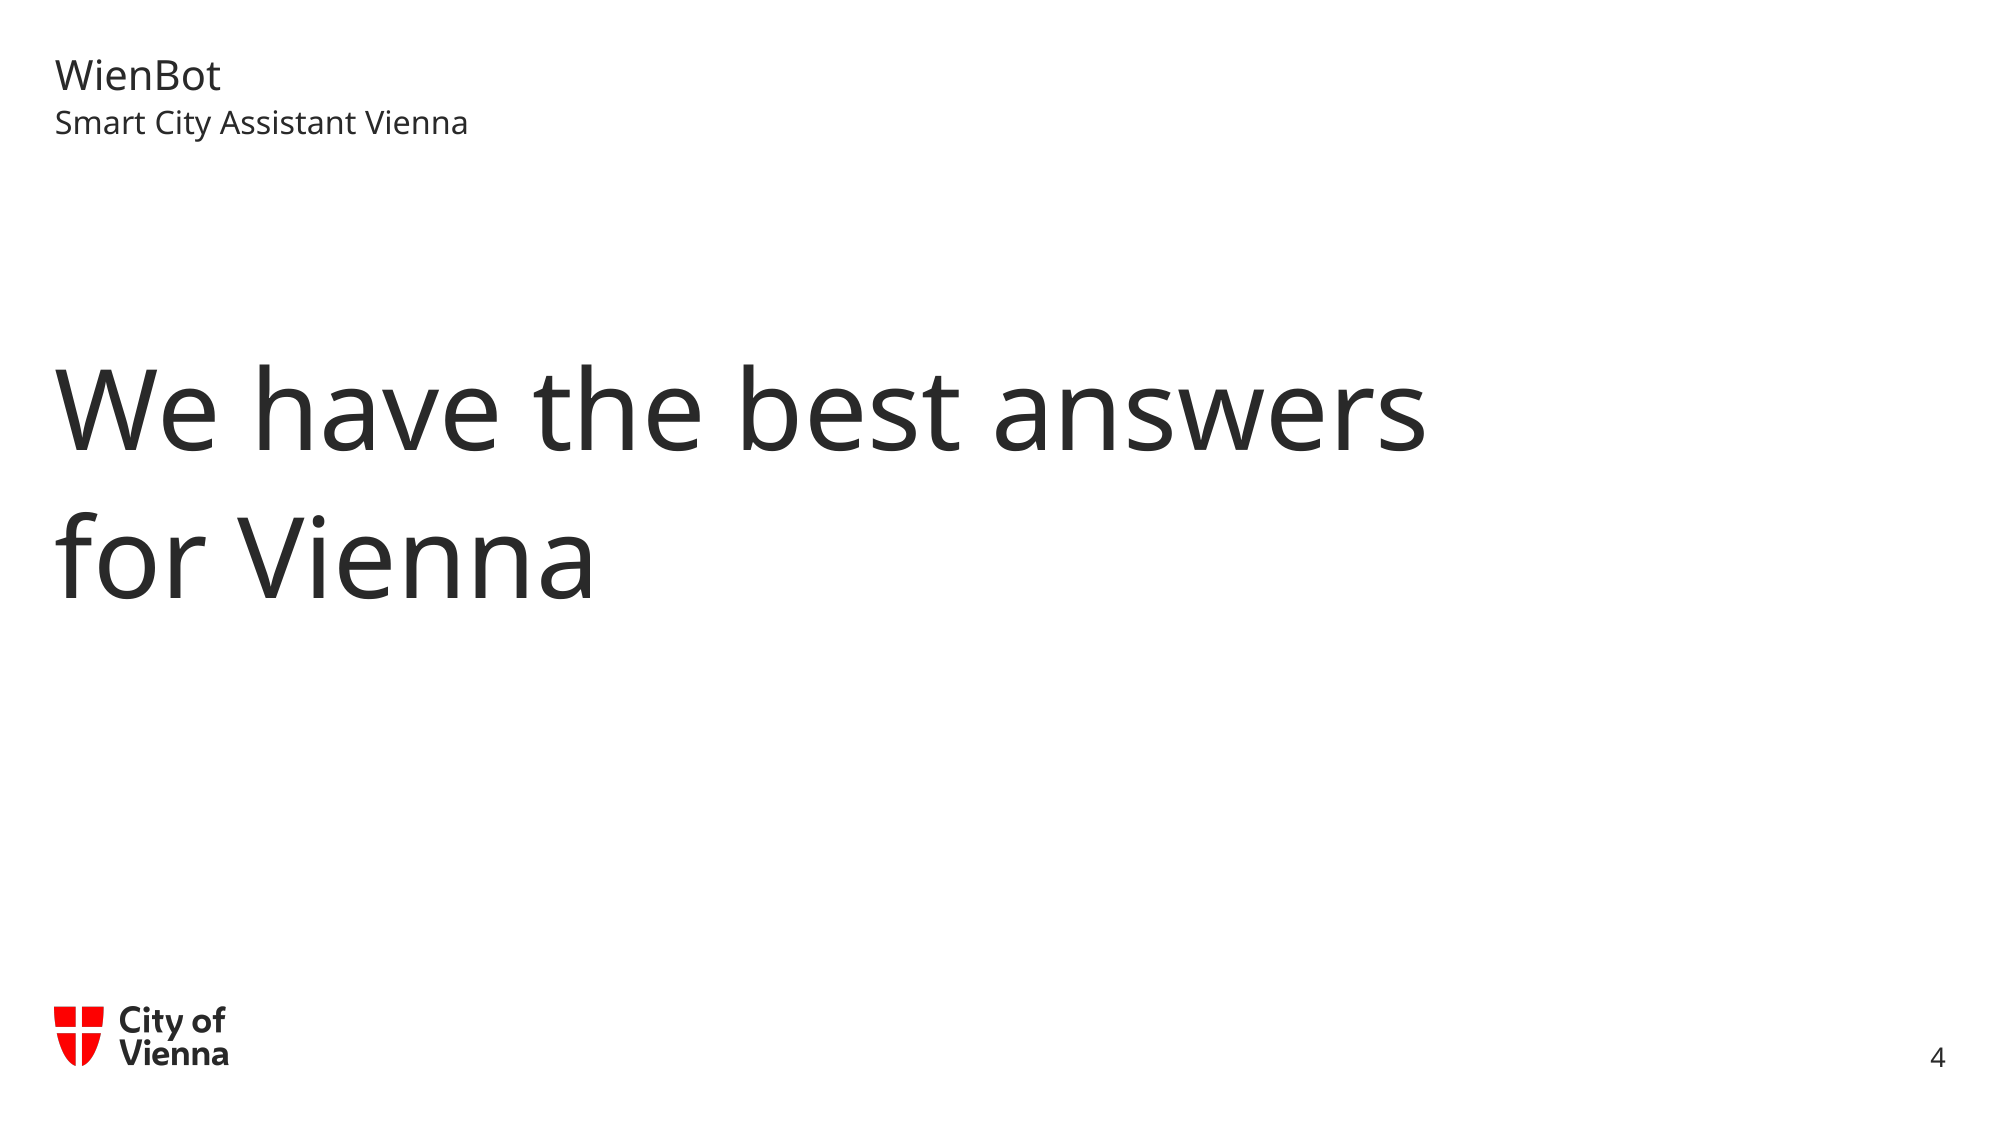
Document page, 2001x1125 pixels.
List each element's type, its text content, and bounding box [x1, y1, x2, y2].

picture [54, 1006, 231, 1066]
slide_number 4 [1805, 1040, 1946, 1068]
title WienBot [54, 54, 1945, 94]
list We have the best answers for Vienna [54, 324, 1784, 773]
list Smart City Assistant Vienna [54, 101, 1945, 141]
